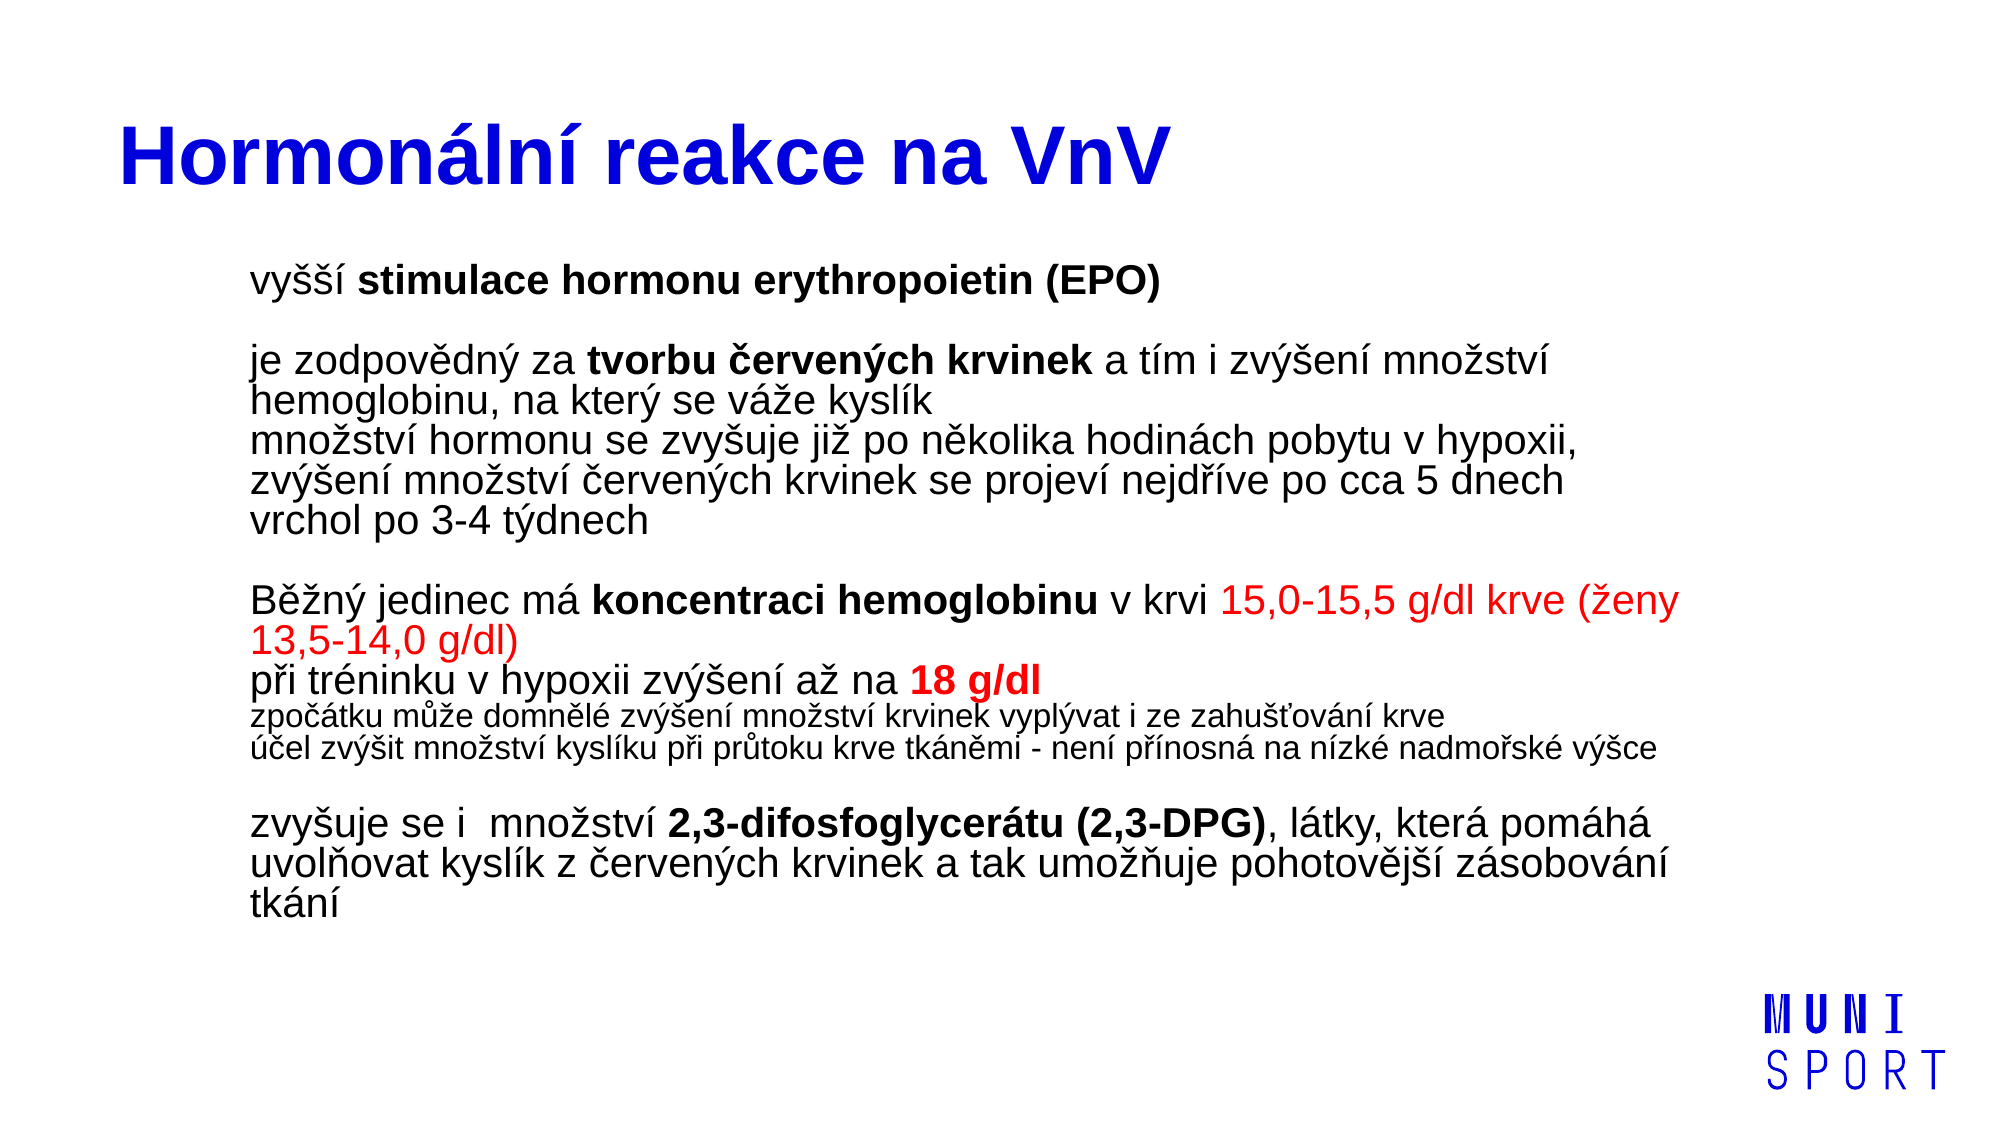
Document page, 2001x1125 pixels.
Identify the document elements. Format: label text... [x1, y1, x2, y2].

list vyšší stimulace hormonu erythropoietin (EPO) je zodpovědný za tvorbu červených krvinek a tím i zvýšení množství hemoglobinu, na který se váže kyslík množství hormonu se zvyšuje již po několika hodinách pobytu v hypoxii, zvýšení množství červených krvinek se projeví nejdříve po cca 5 dnech vrchol po 3-4 týdnech Běžný jedinec má koncentraci hemoglobinu v krvi 15,0-15,5 g/dl krve (ženy 13,5-14,0 g/dl) při tréninku v hypoxii zvýšení až na 18 g/dl zpočátku může domnělé zvýšení množství krvinek vyplývat i ze zahušťování krve účel zvýšit množství kyslíku při průtoku krve tkáněmi - není přínosná na nízké nadmořské výšce zvyšuje se i množství 2,3-difosfoglycerátu (2,3-DPG), látky, která pomáhá uvolňovat kyslík z červených krvinek a tak umožňuje pohotovější zásobování tkání [249, 262, 1750, 1125]
title Hormonální reakce na VnV [118, 118, 1883, 193]
